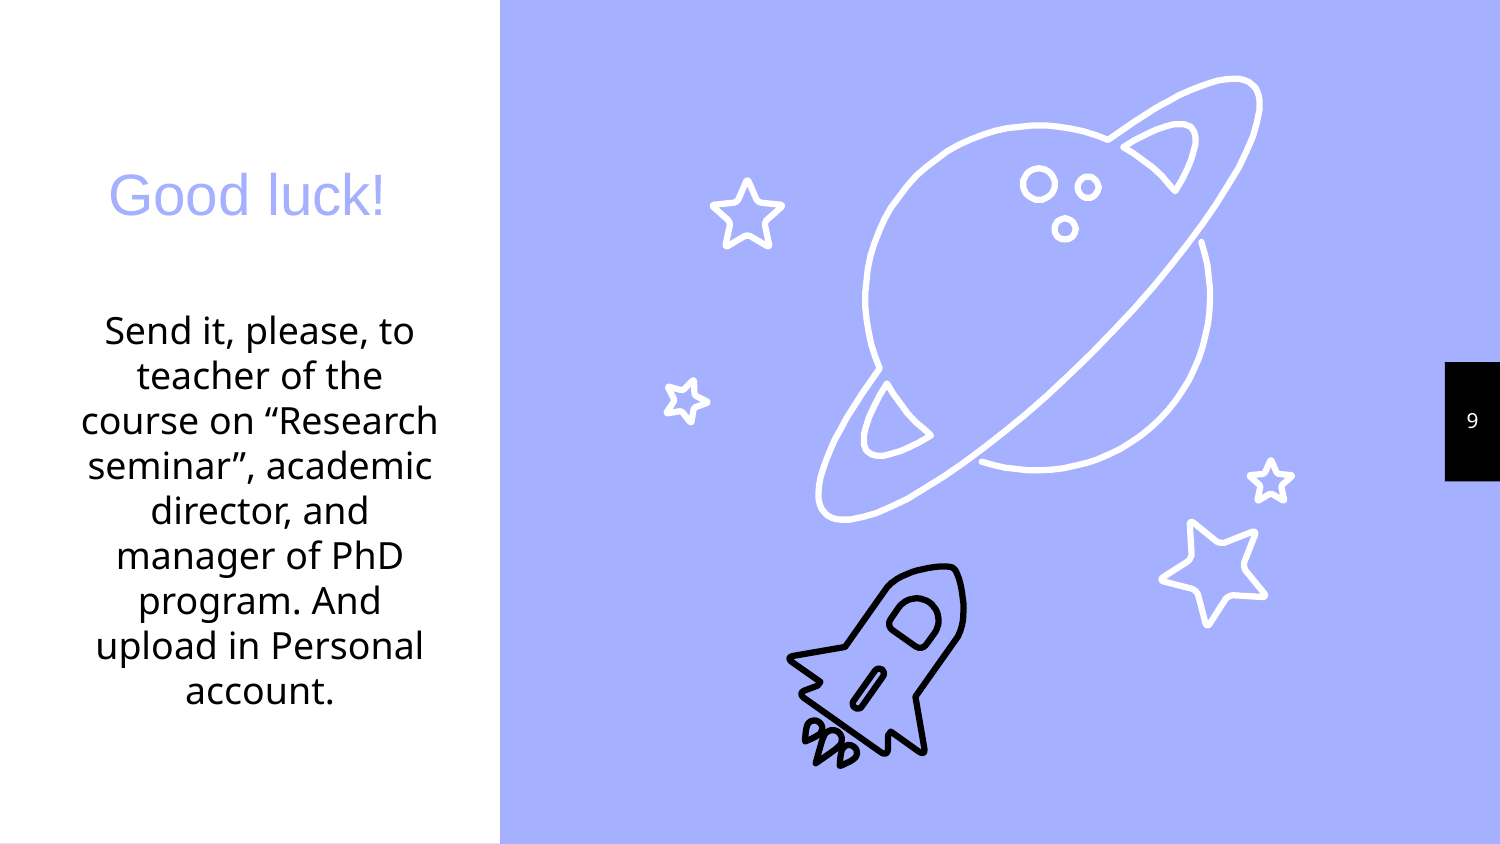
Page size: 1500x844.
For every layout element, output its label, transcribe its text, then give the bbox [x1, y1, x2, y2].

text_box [818, 78, 1260, 520]
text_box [792, 576, 974, 759]
title Good luck! [17, 55, 479, 242]
slide_number 9 [1444, 362, 1500, 482]
subtitle Send it, please, to teacher of the course on “Research seminar”, academic director, and manager of PhD program. And upload in Personal account. [53, 291, 455, 800]
